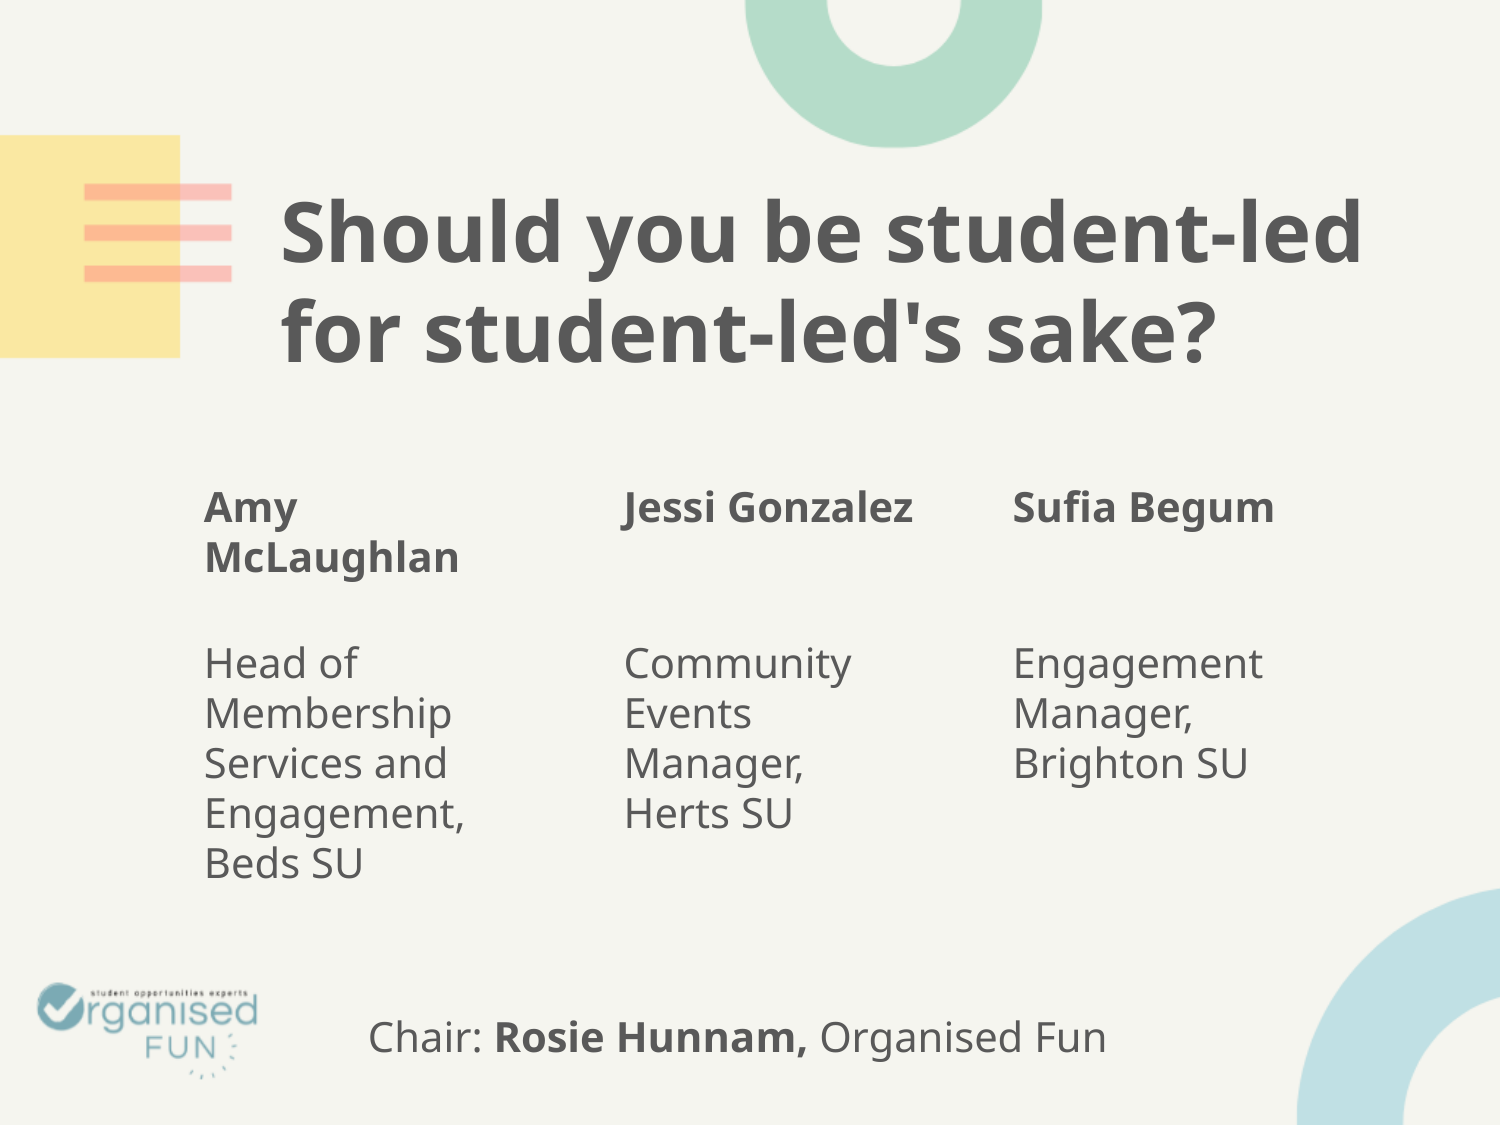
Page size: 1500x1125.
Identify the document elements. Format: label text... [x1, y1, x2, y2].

picture [0, 0, 1500, 1125]
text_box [188, 466, 1332, 704]
text_box Chair: Rosie Hunnam, Organised Fun [352, 995, 1236, 1077]
title Should you be student-led for student-led's sake? [265, 164, 1474, 290]
